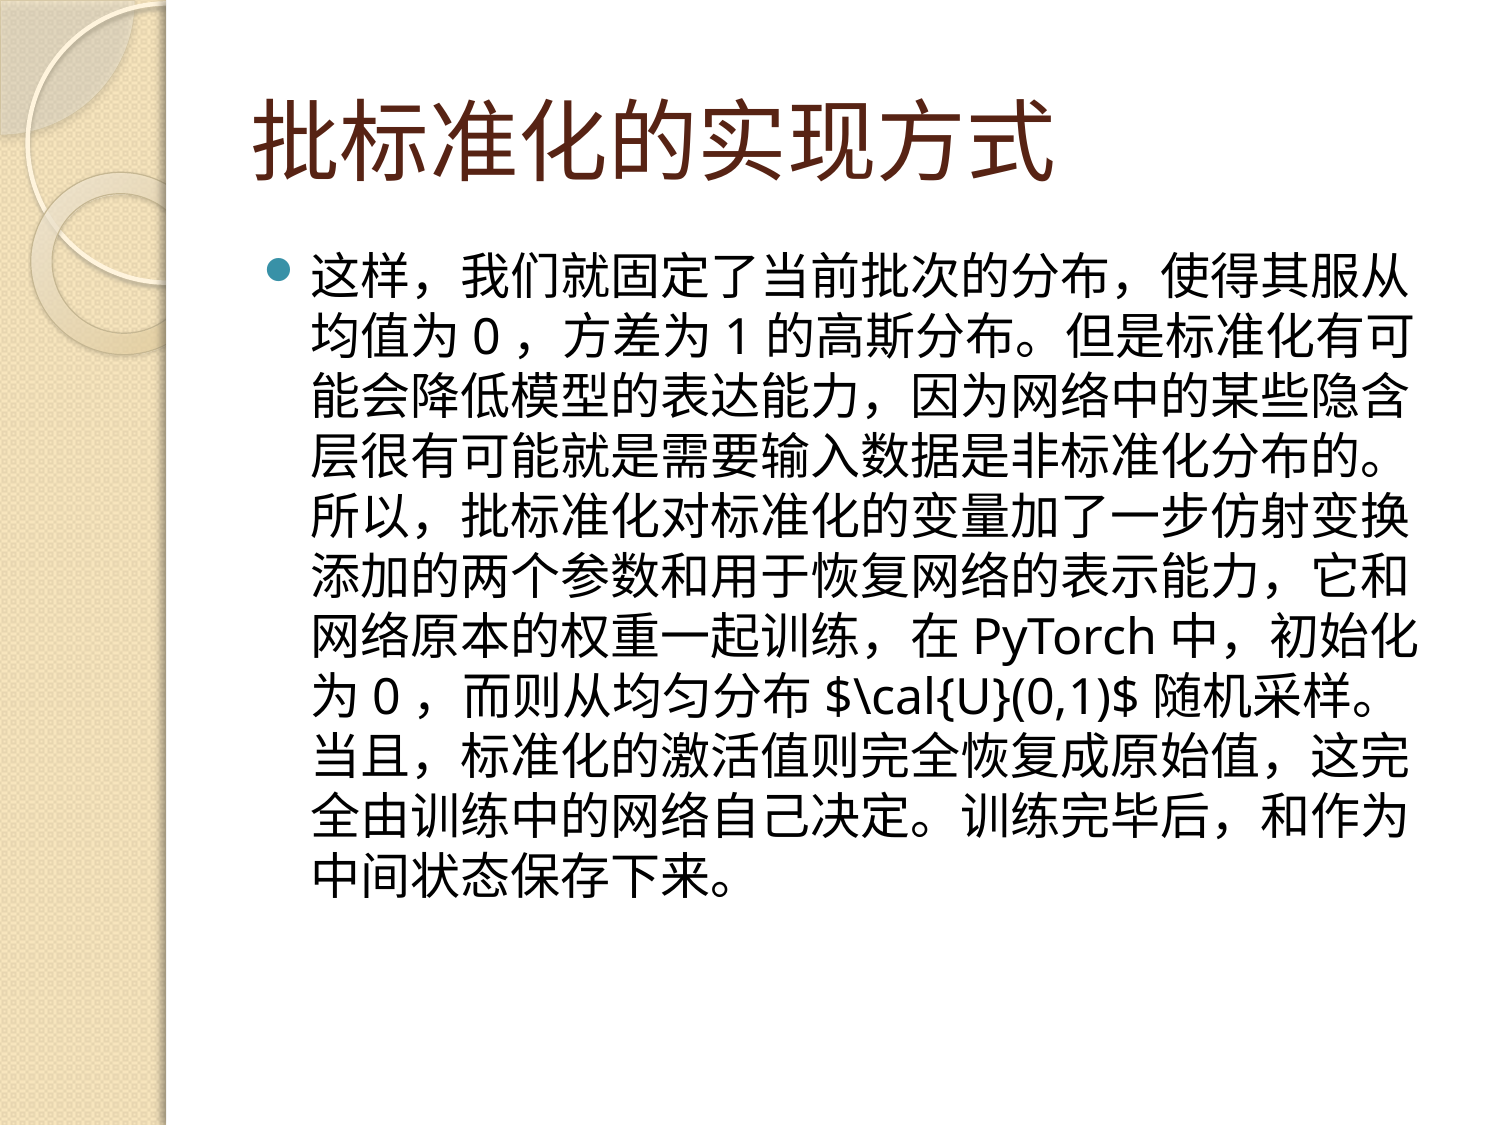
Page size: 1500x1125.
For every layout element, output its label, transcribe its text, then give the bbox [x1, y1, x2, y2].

title 批标准化的实现方式 [235, 45, 1466, 233]
